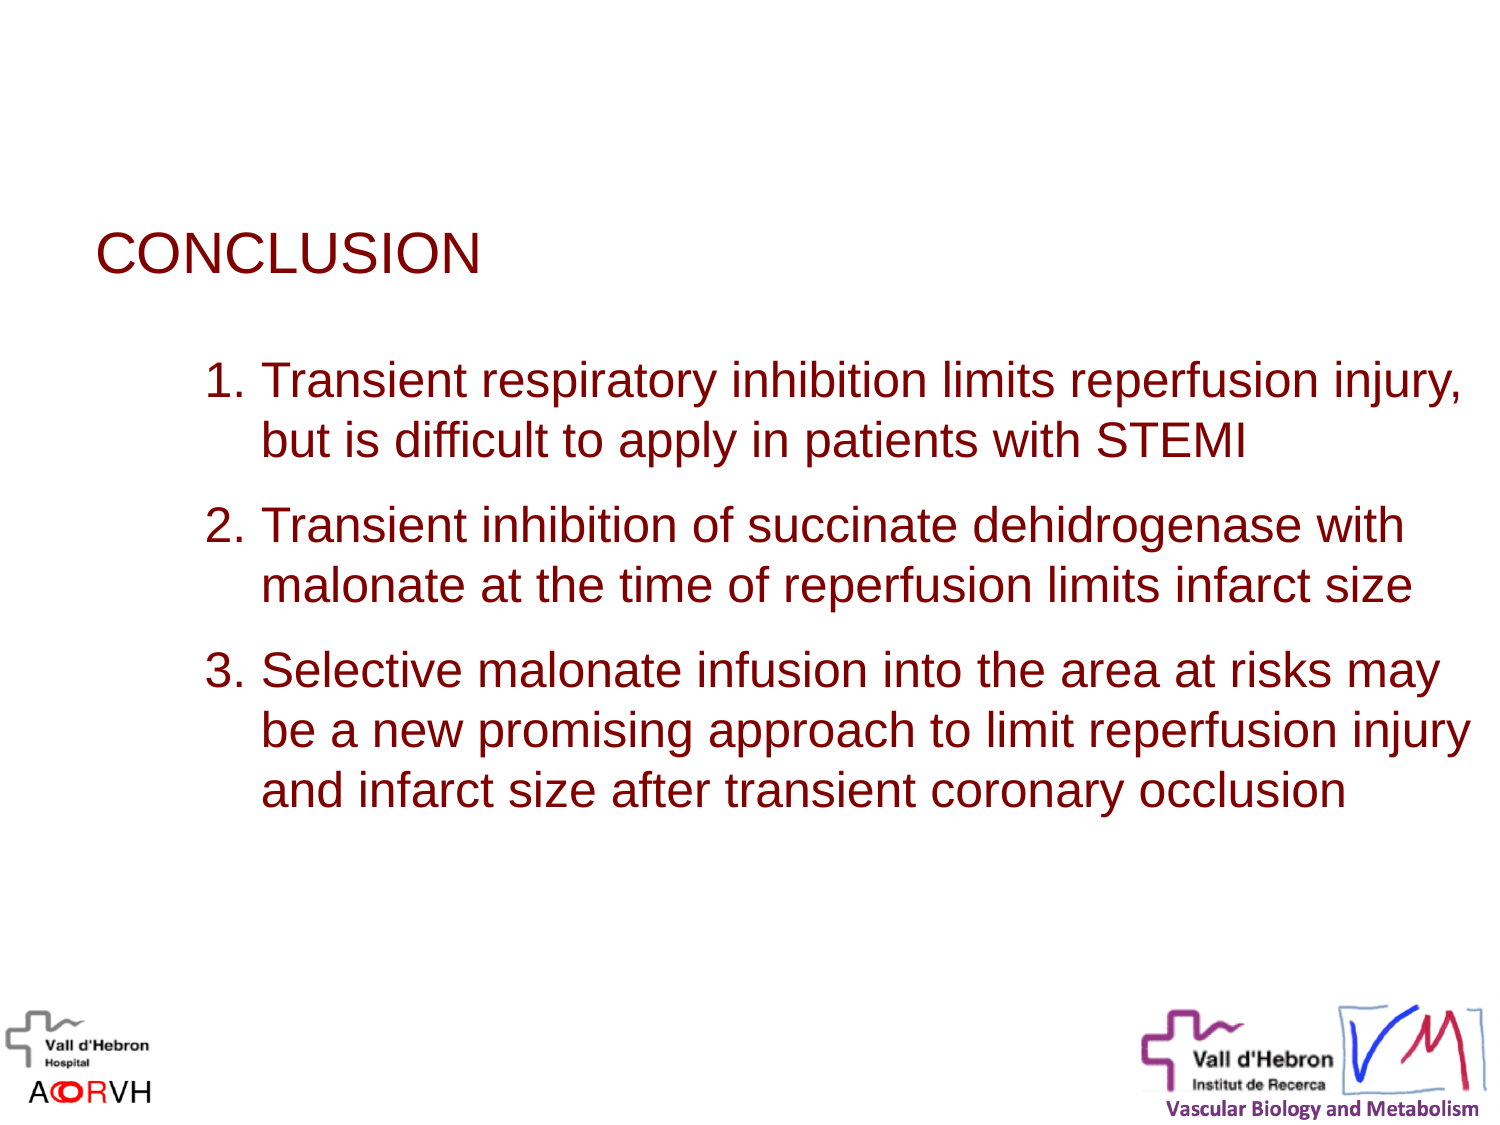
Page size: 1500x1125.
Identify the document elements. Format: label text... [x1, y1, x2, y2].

picture [0, 999, 169, 1119]
text_box CONCLUSION [80, 207, 498, 293]
picture [1133, 987, 1500, 1125]
text_box Transient respiratory inhibition limits reperfusion injury, but is difficult to apply in patients with STEMI Transient inhibition of succinate dehidrogenase with malonate at the time of reperfusion limits infarct size Selective malonate infusion into the area at risks may be a new promising approach to limit reperfusion injury and infarct size after transient coronary occlusion [189, 340, 1500, 1056]
